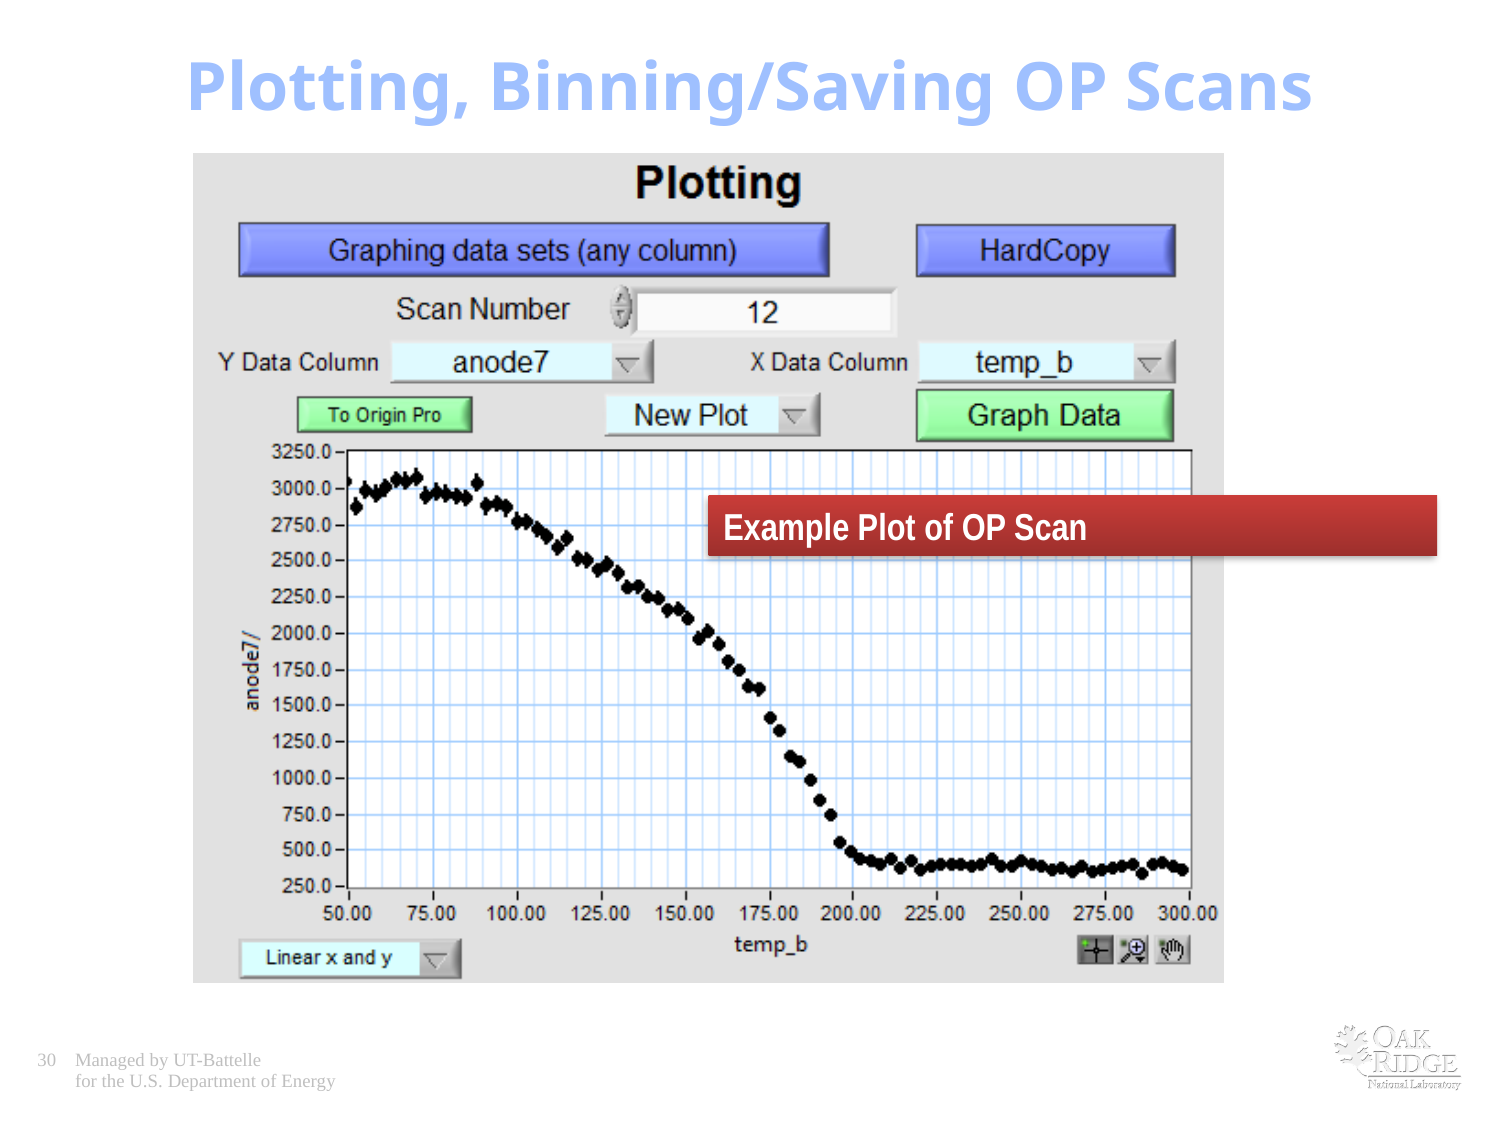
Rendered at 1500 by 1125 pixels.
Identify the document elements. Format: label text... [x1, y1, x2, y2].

picture [193, 153, 1224, 983]
title Plotting, Binning/Saving OP Scans [0, 49, 1500, 133]
picture [1325, 1019, 1472, 1095]
text_box Example Plot of OP Scan [1227, 495, 1438, 556]
